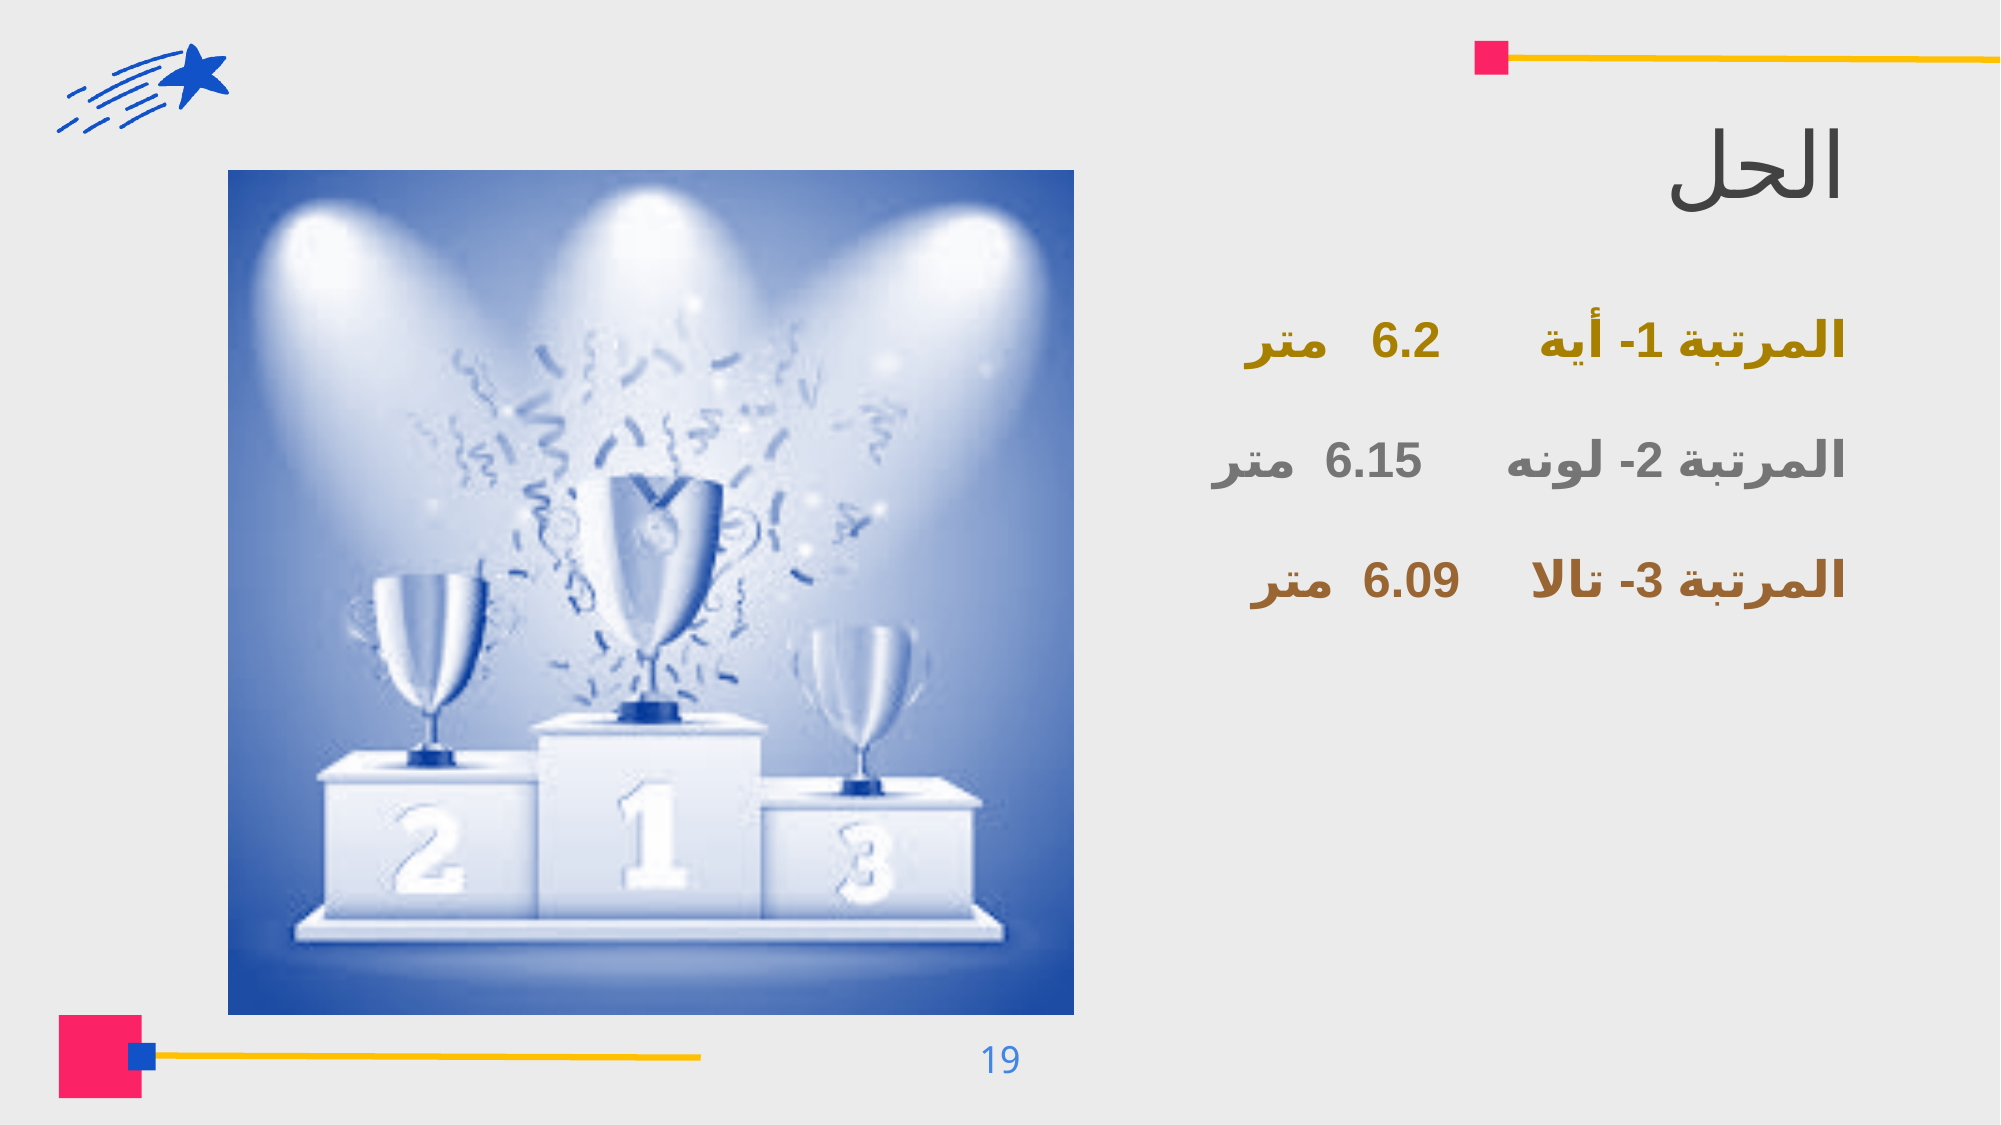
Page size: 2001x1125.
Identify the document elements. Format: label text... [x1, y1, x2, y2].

list المرتبة 1- أية 6.2 متر المرتبة 2- لونه 6.15 متر المرتبة 3- تالا 6.09 متر [1188, 299, 1863, 654]
picture [228, 170, 1074, 1016]
picture [56, 42, 229, 134]
title الحل [137, 59, 1863, 278]
